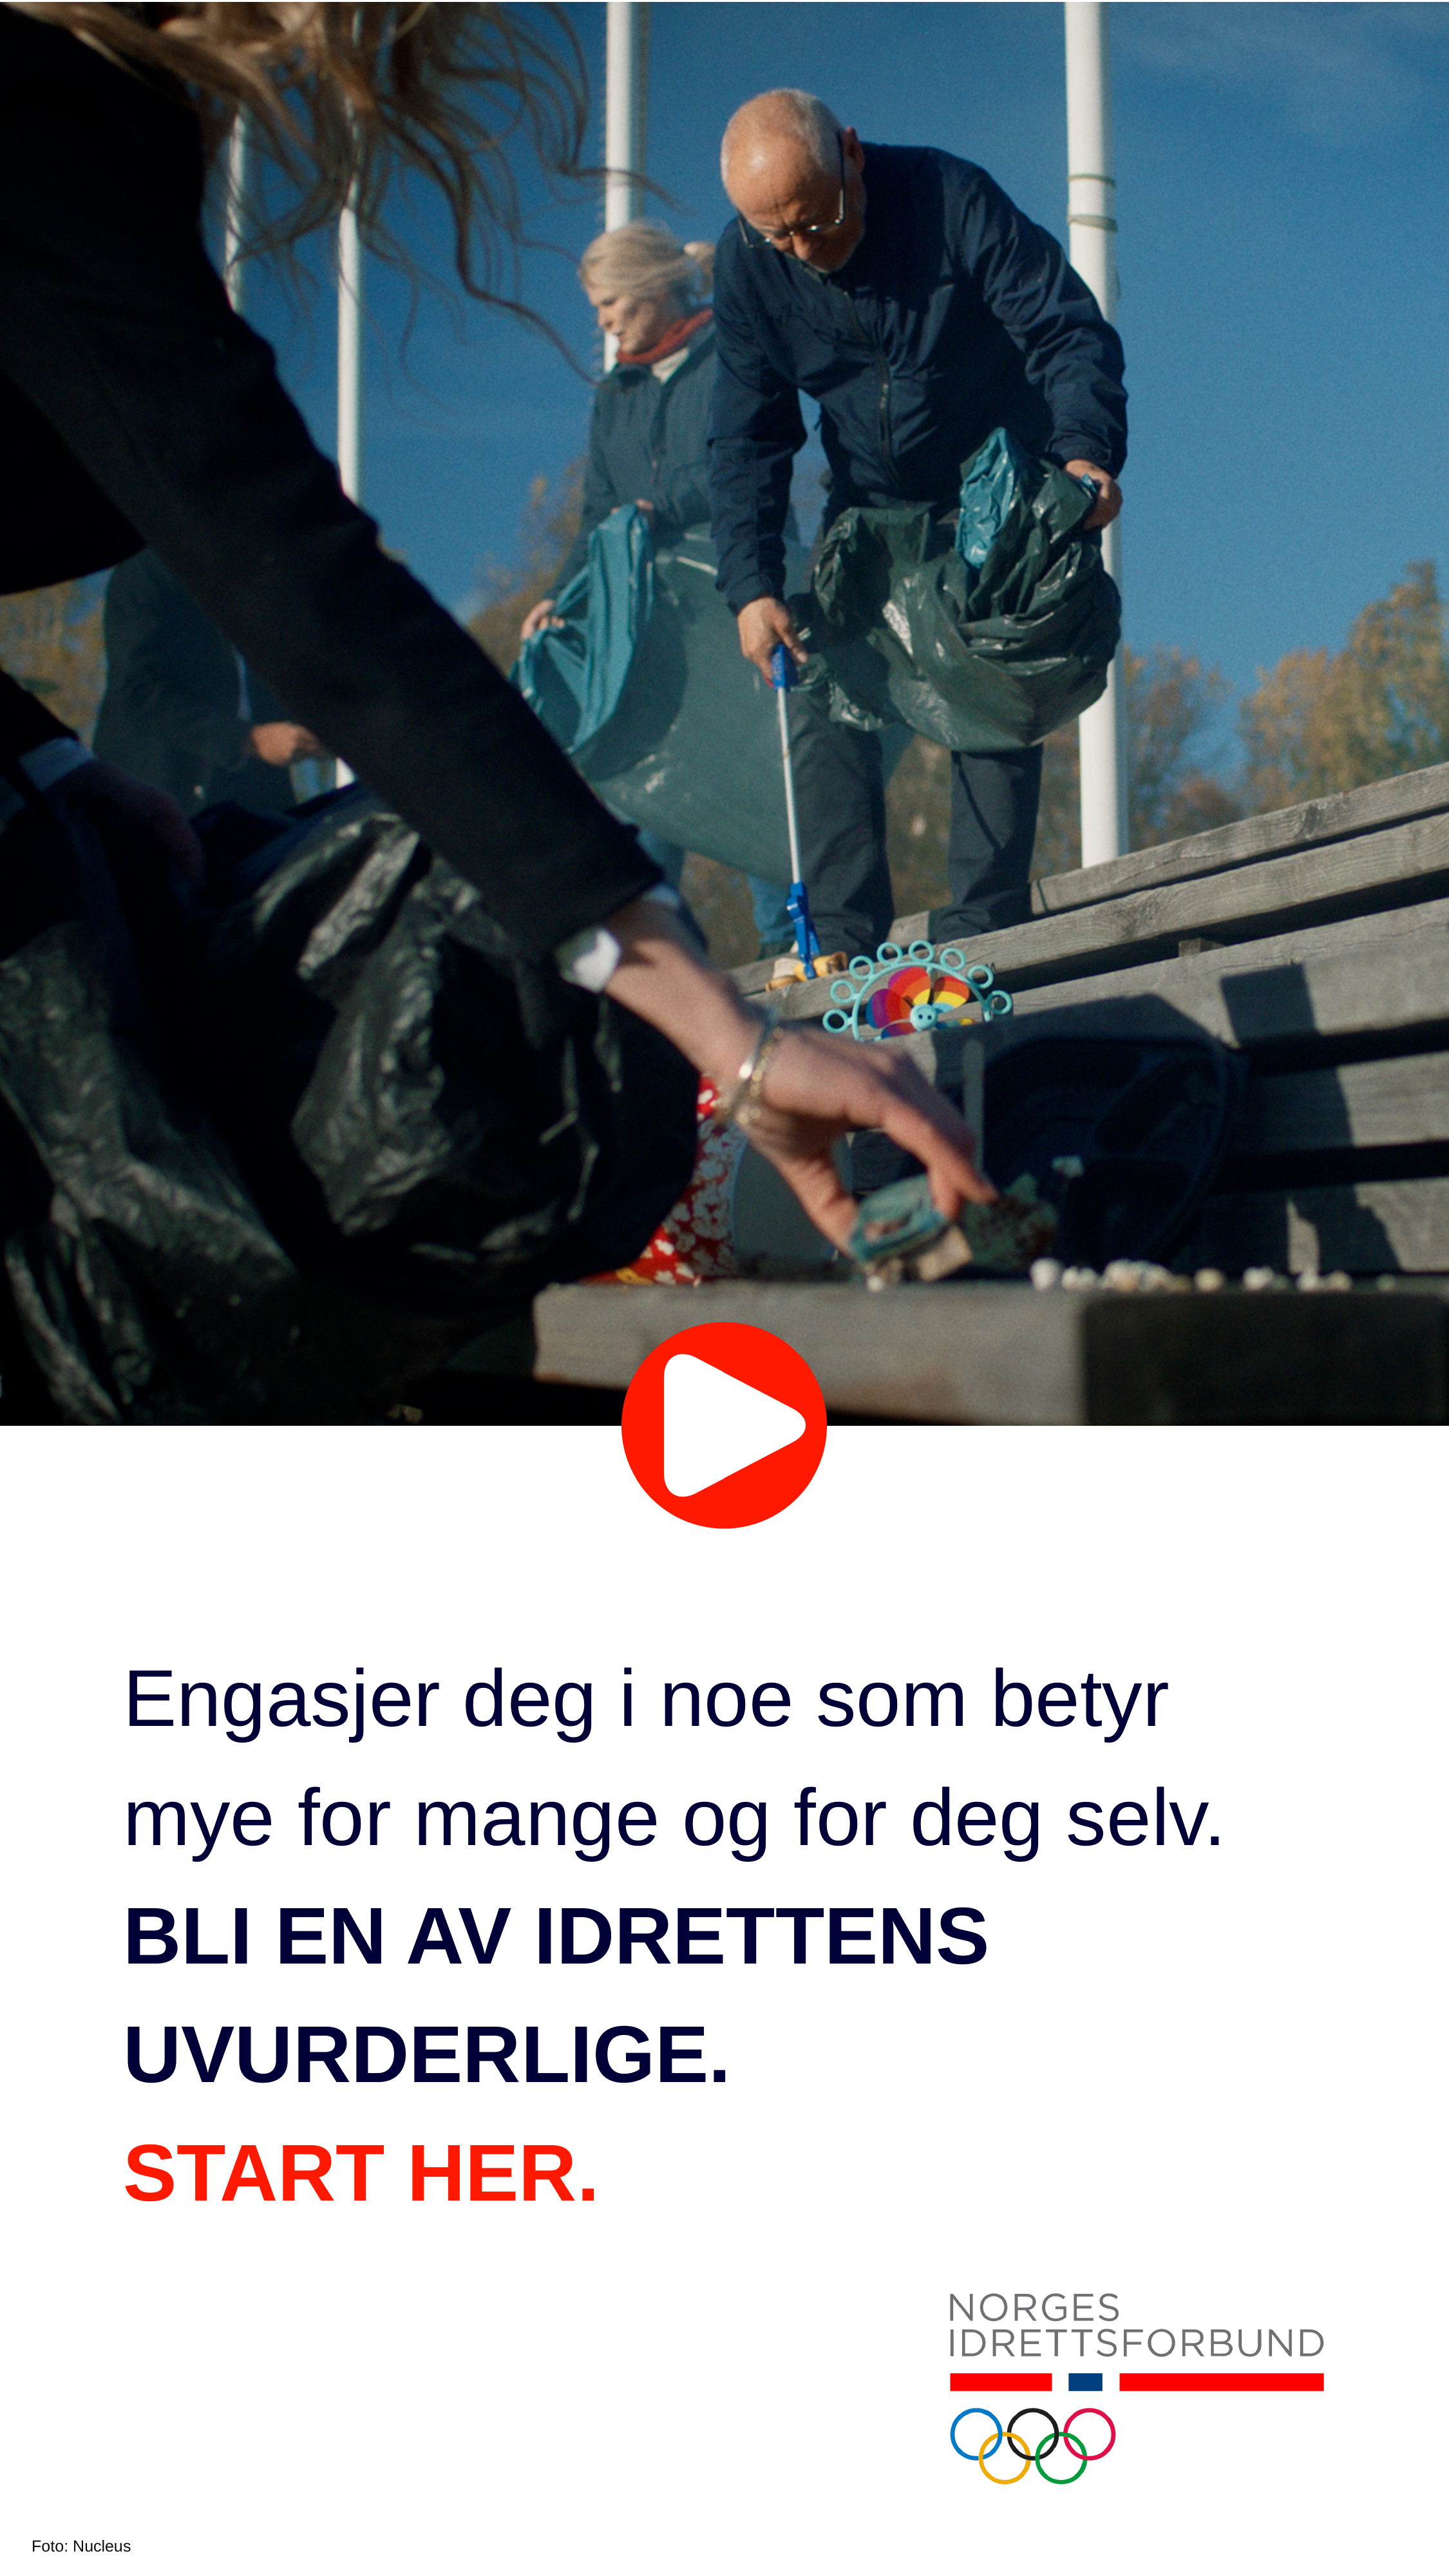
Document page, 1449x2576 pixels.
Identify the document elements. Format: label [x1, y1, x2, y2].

picture [946, 2289, 1327, 2488]
picture [0, 2, 1449, 1531]
